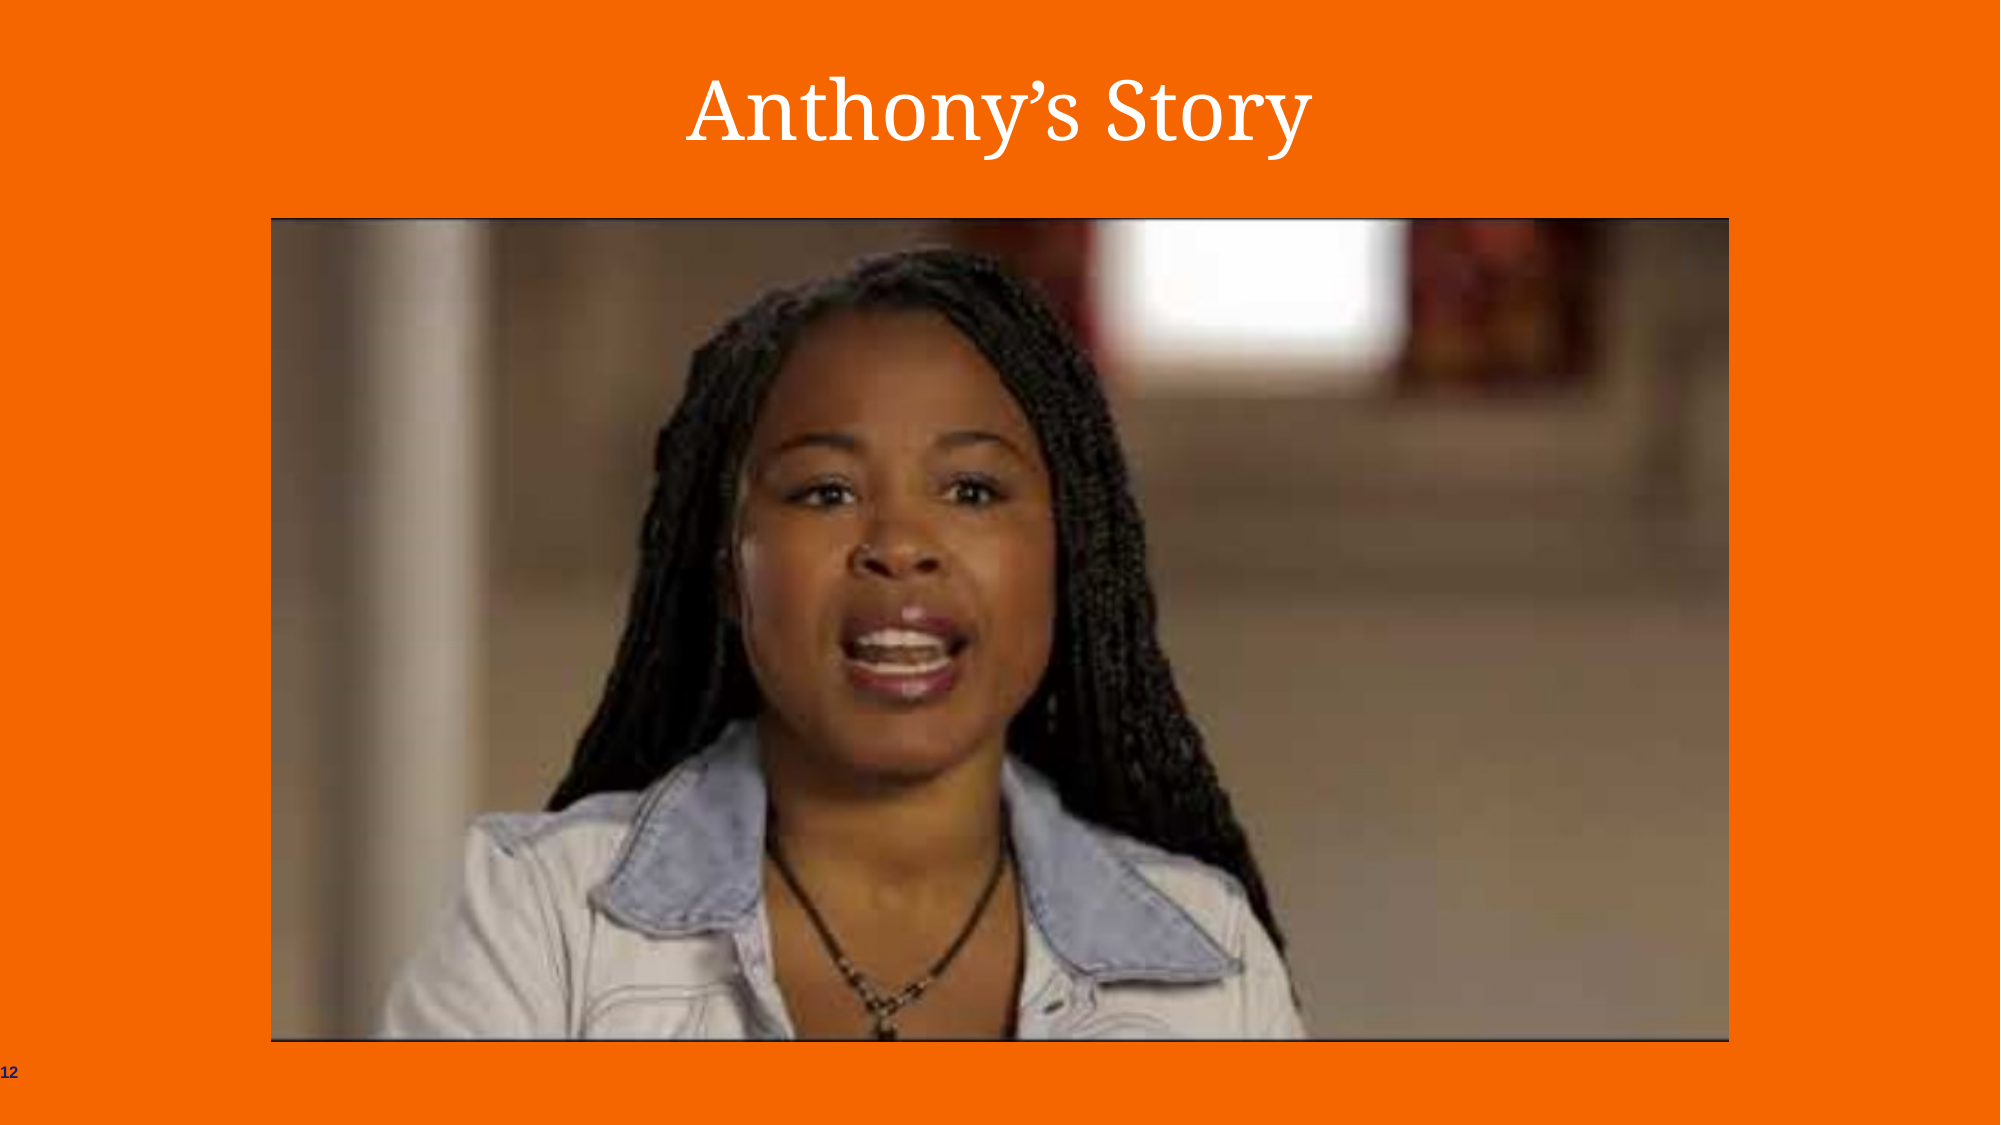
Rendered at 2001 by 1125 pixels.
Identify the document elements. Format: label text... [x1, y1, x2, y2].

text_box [269, 217, 1731, 1043]
title Anthony’s Story [387, 0, 1613, 217]
slide_number 12 [0, 1042, 61, 1103]
